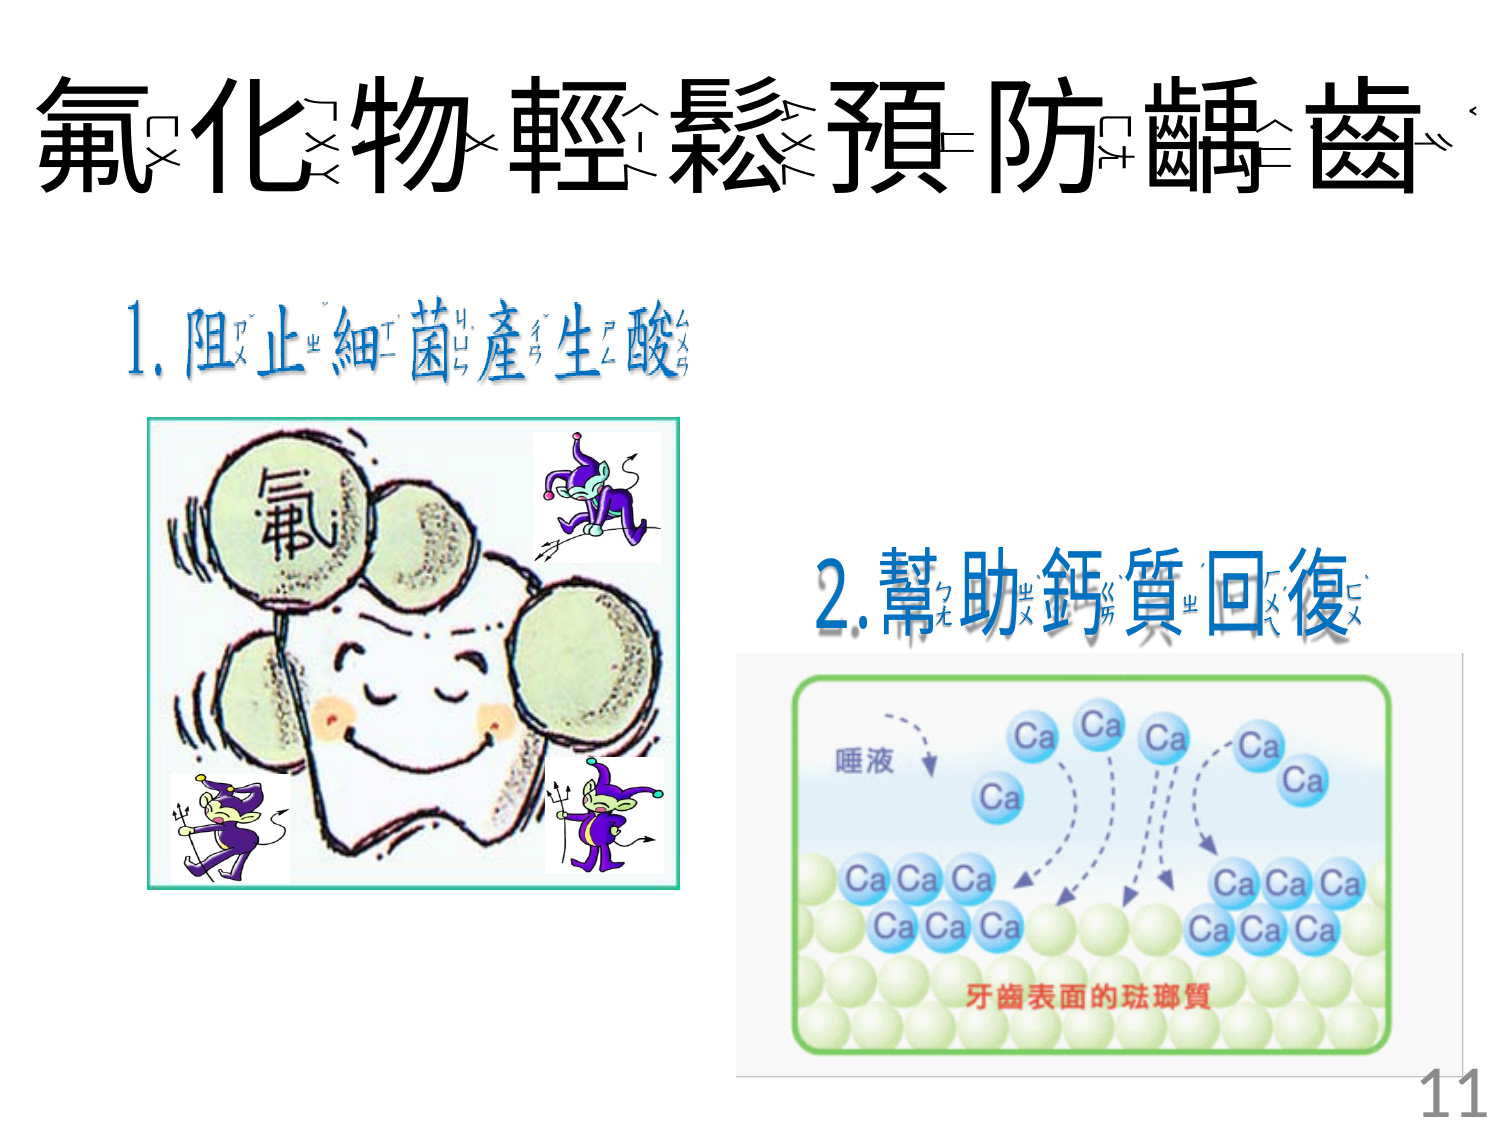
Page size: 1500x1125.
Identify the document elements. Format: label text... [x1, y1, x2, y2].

slide_number 11 [1381, 1050, 1500, 1125]
picture [29, 6, 1500, 890]
picture [736, 432, 1500, 1079]
